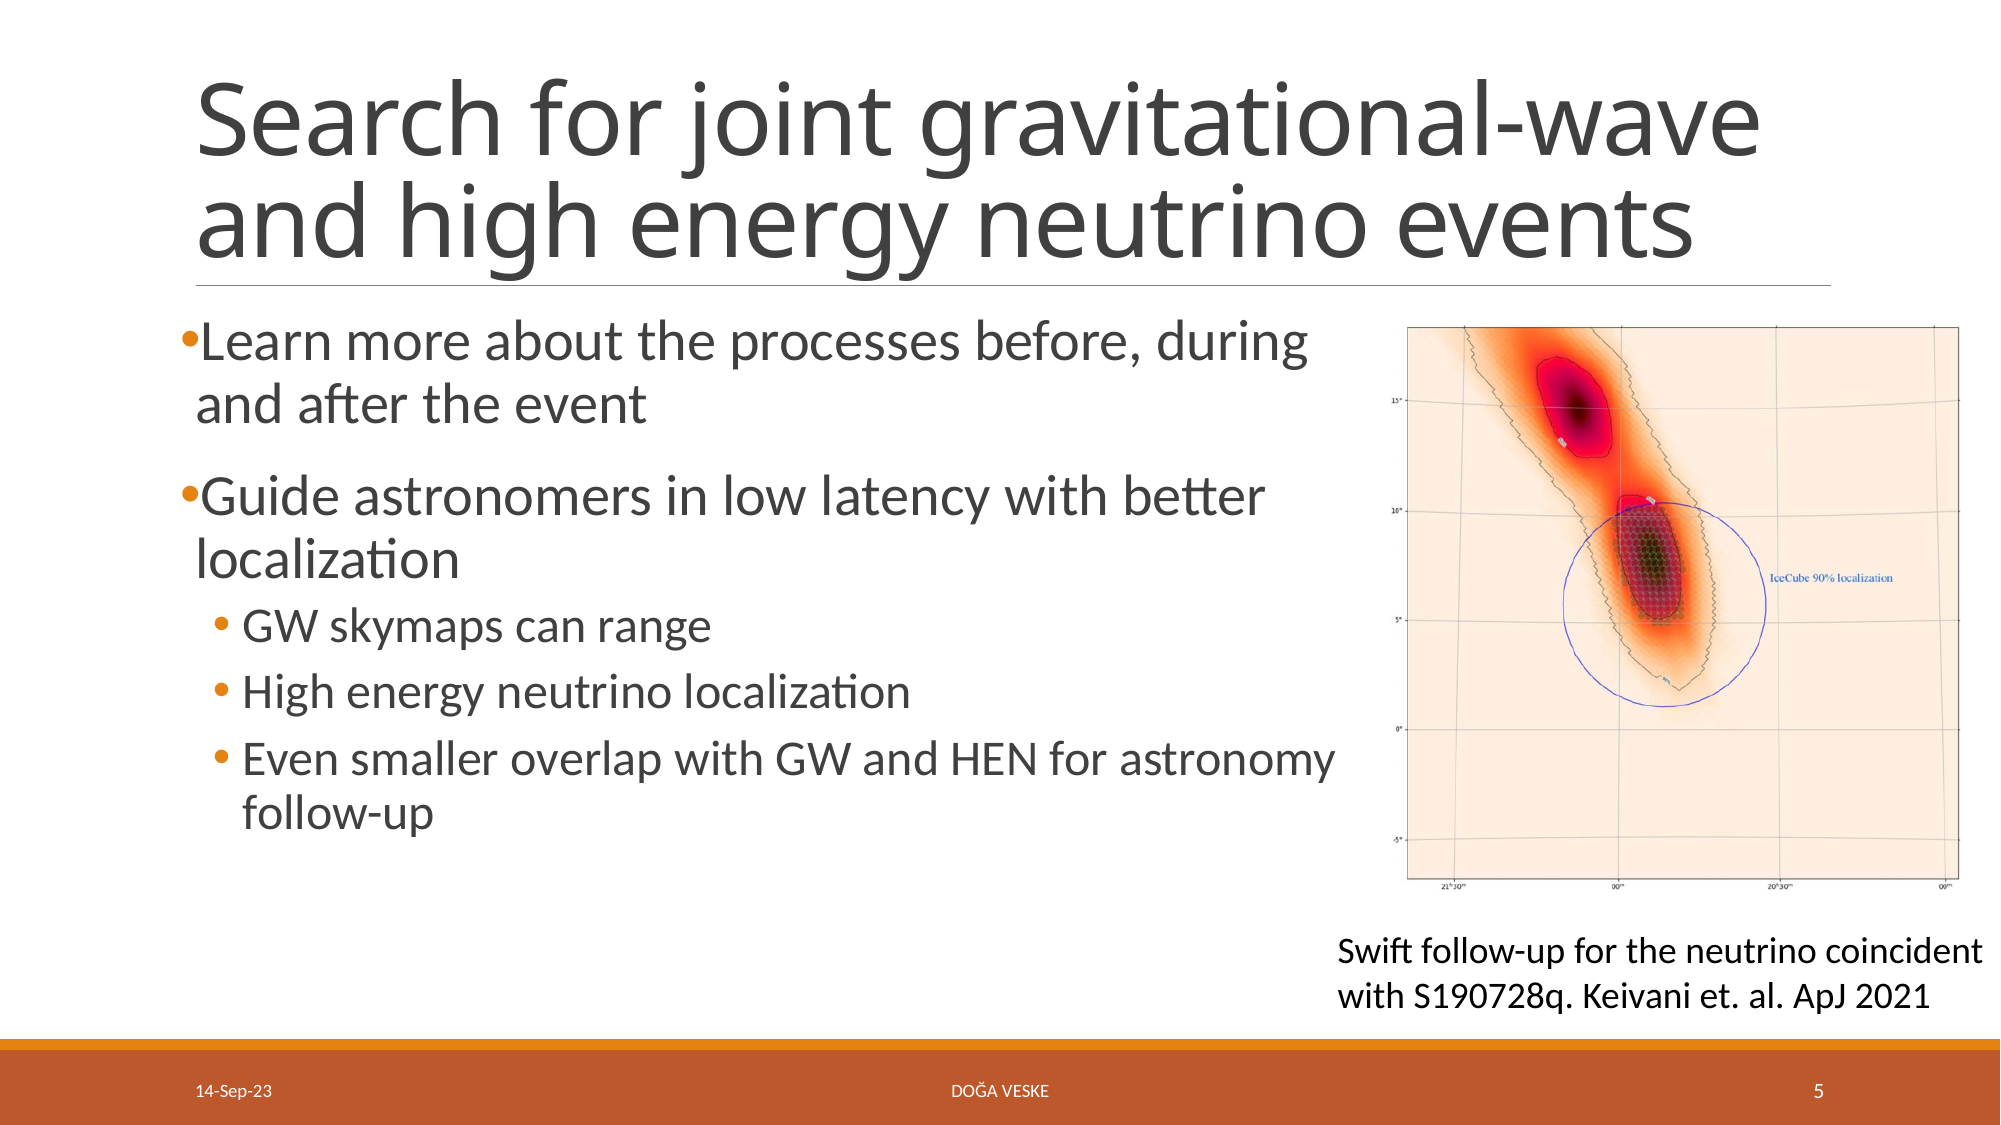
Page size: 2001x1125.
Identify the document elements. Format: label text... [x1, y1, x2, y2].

title Search for joint gravitational-wave and high energy neutrino events [180, 47, 1830, 285]
slide_number 14-Sep-23 [180, 1059, 586, 1120]
footer Doğa Veske [604, 1059, 1396, 1120]
picture [1368, 309, 1985, 894]
slide_number 5 [1624, 1059, 1840, 1120]
text_box Swift follow-up for the neutrino coincident with S190728q. Keivani et. al. ApJ 2021 [1322, 918, 2000, 1024]
